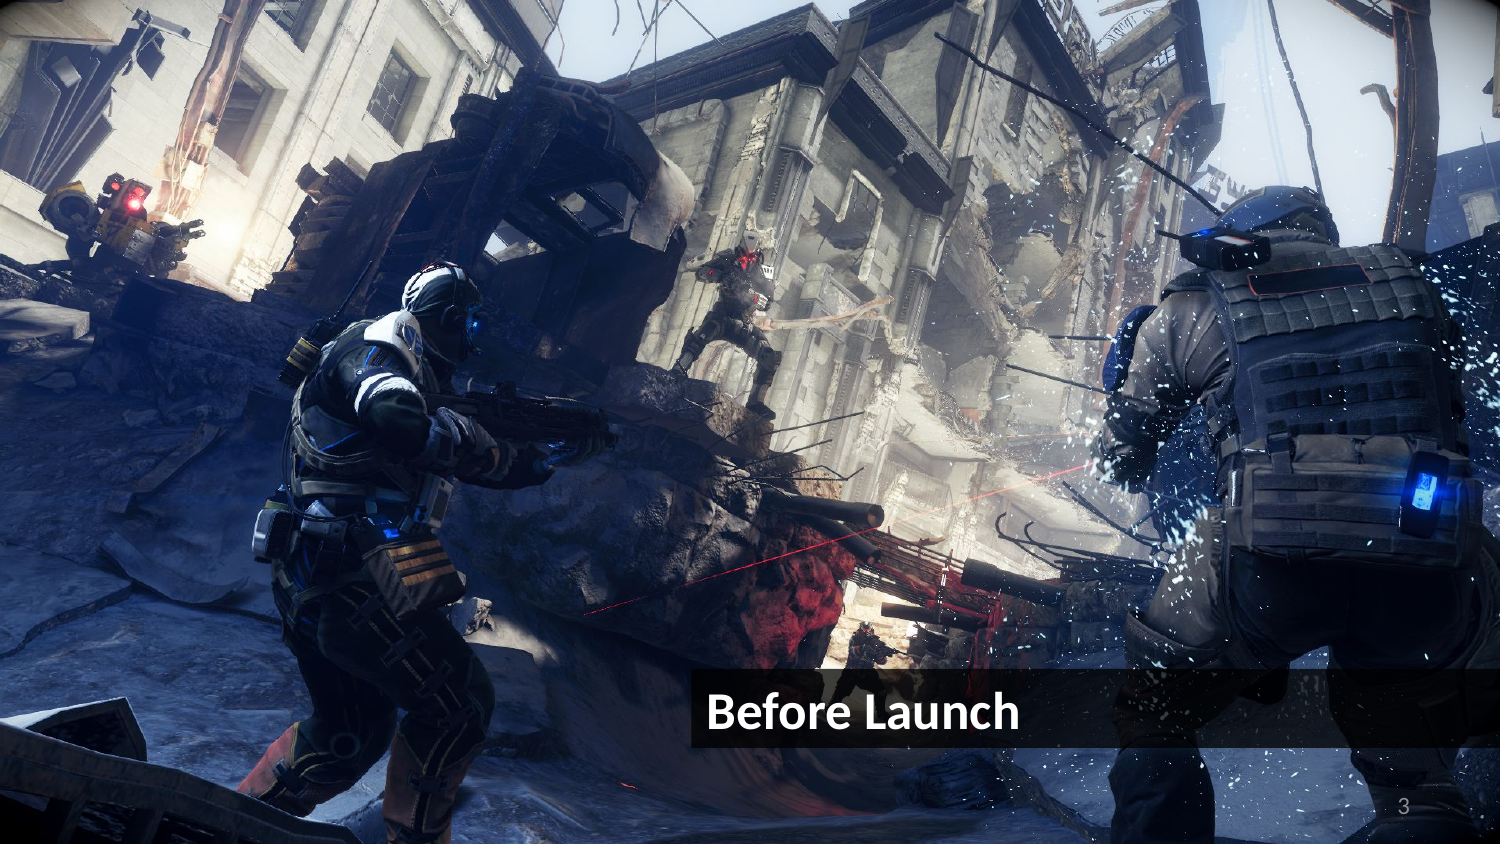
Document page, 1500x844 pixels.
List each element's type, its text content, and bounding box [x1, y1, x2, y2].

title Before Launch [690, 668, 1500, 749]
slide_number 3 [1074, 782, 1425, 827]
picture [0, 0, 1500, 844]
